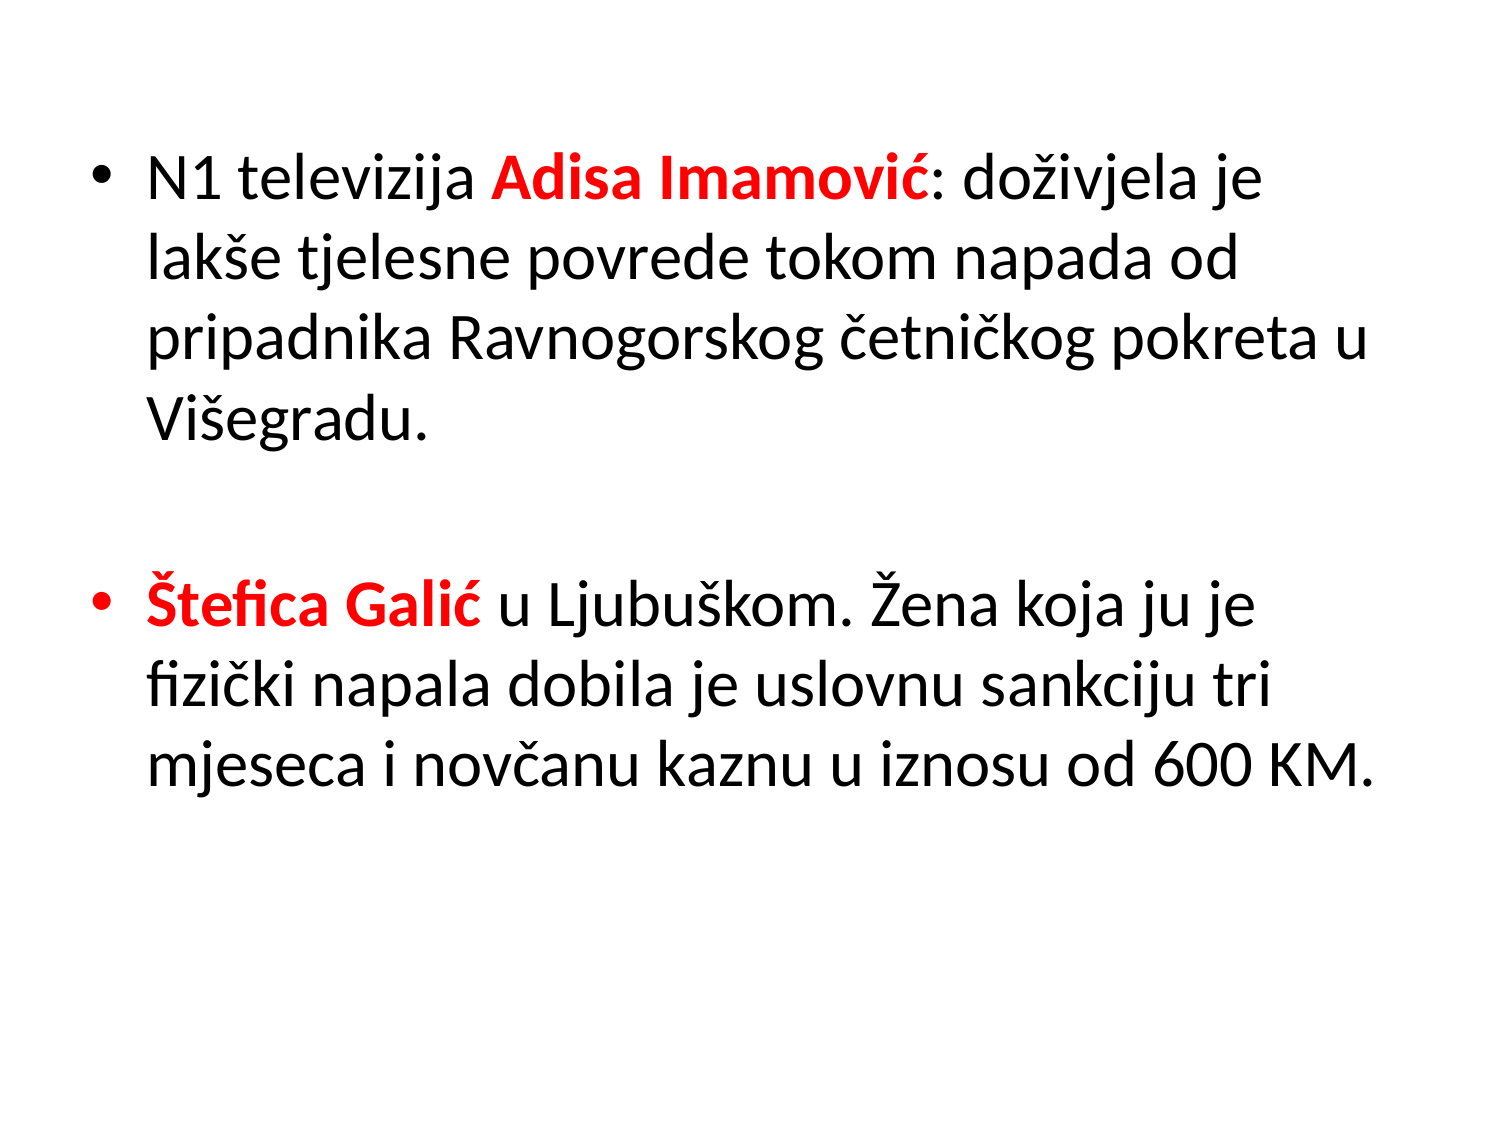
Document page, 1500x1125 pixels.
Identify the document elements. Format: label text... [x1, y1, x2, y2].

list N1 televizija Adisa Imamović: doživjela je lakše tjelesne povrede tokom napada od pripadnika Ravnogorskog četničkog pokreta u Višegradu. Štefica Galić u Ljubuškom. Žena koja ju je fizički napala dobila je uslovnu sankciju tri mjeseca i novčanu kaznu u iznosu od 600 KM. [75, 125, 1425, 1005]
